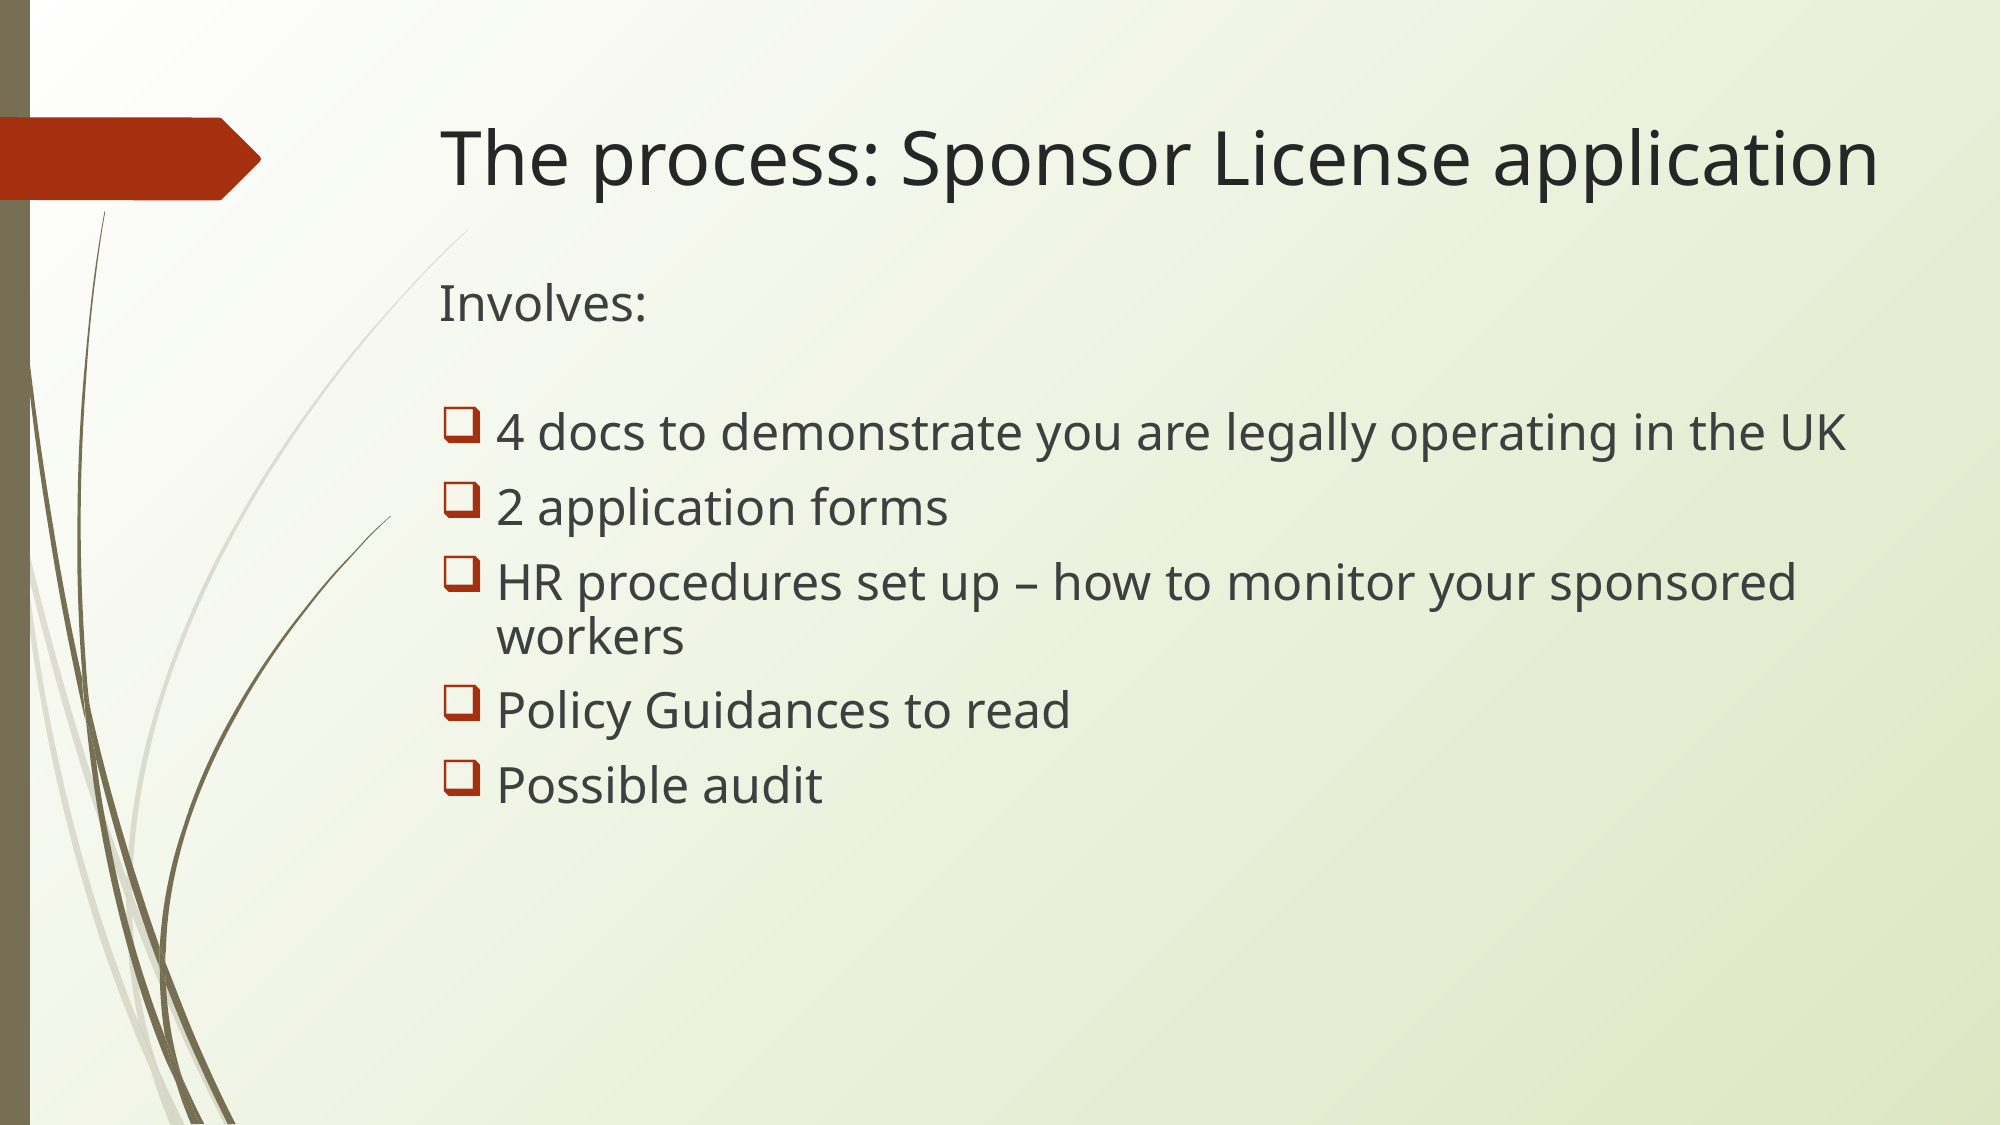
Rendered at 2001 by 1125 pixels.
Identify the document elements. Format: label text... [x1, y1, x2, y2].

list Involves: 4 docs to demonstrate you are legally operating in the UK 2 application forms HR procedures set up – how to monitor your sponsored workers Policy Guidances to read Possible audit [424, 271, 1888, 1087]
title The process: Sponsor License application [425, 102, 1943, 306]
